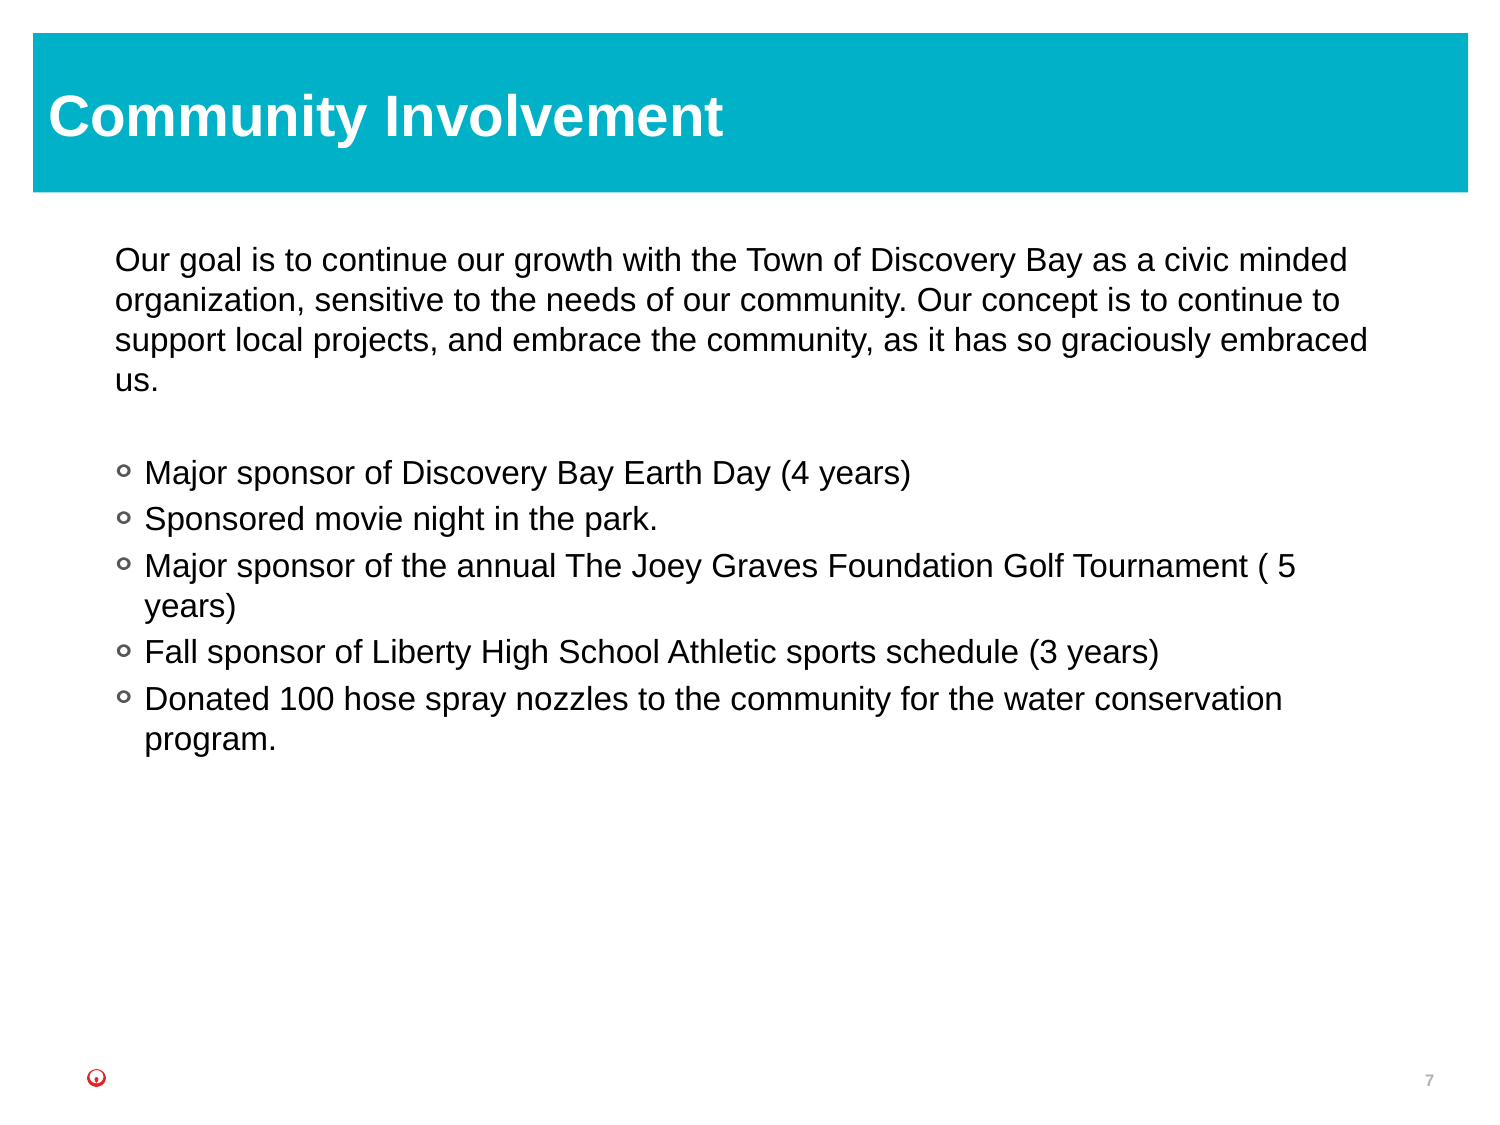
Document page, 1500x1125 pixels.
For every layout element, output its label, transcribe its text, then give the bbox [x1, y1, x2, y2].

picture [114, 462, 133, 479]
title Community Involvement [33, 33, 1469, 193]
list Our goal is to continue our growth with the Town of Discovery Bay as a civic minded organization, sensitive to the needs of our community. Our concept is to continue to support local projects, and embrace the community, as it has so graciously embraced us. Major sponsor of Discovery Bay Earth Day (4 years) Sponsored movie night in the park. Major sponsor of the annual The Joey Graves Foundation Golf Tournament ( 5 years) Fall sponsor of Liberty High School Athletic sports schedule (3 years) Donated 100 hose spray nozzles to the community for the water conservation program. [99, 230, 1402, 937]
slide_number 7 [1099, 1049, 1450, 1110]
picture [114, 688, 133, 705]
picture [114, 555, 133, 572]
picture [114, 509, 133, 526]
picture [114, 642, 133, 659]
picture [87, 1069, 106, 1087]
